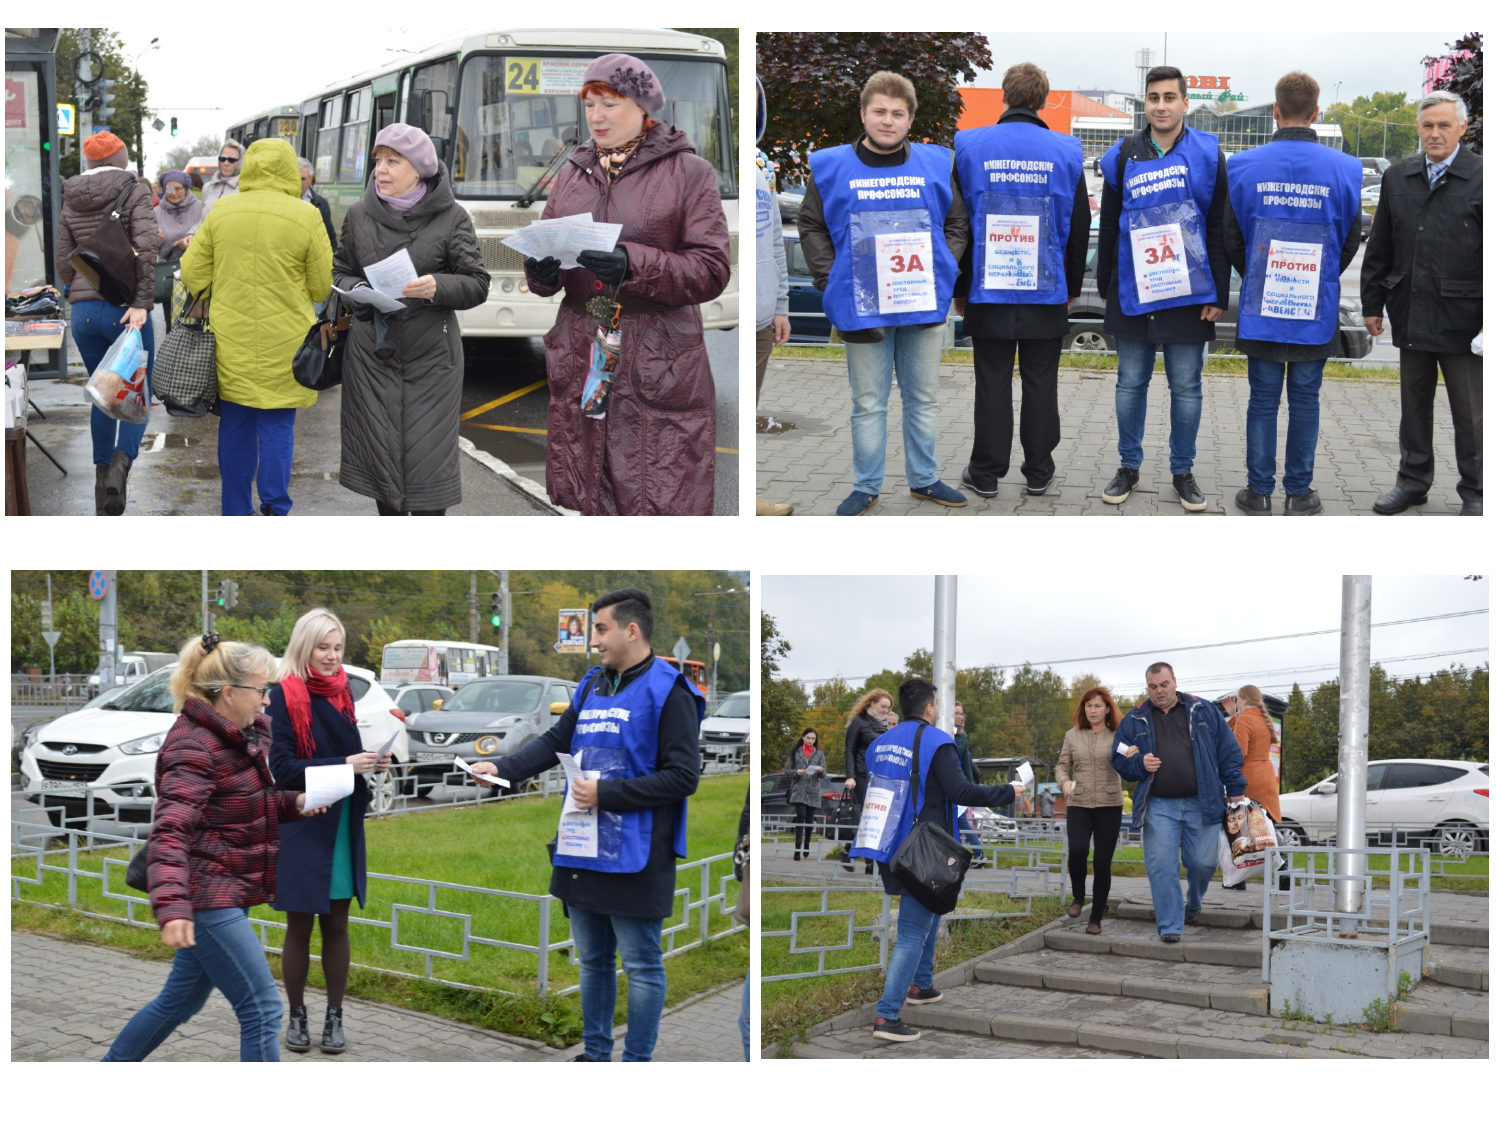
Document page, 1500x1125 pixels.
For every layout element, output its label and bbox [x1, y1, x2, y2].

picture [755, 32, 1483, 516]
picture [5, 27, 739, 516]
picture [761, 575, 1489, 1059]
picture [11, 570, 751, 1062]
